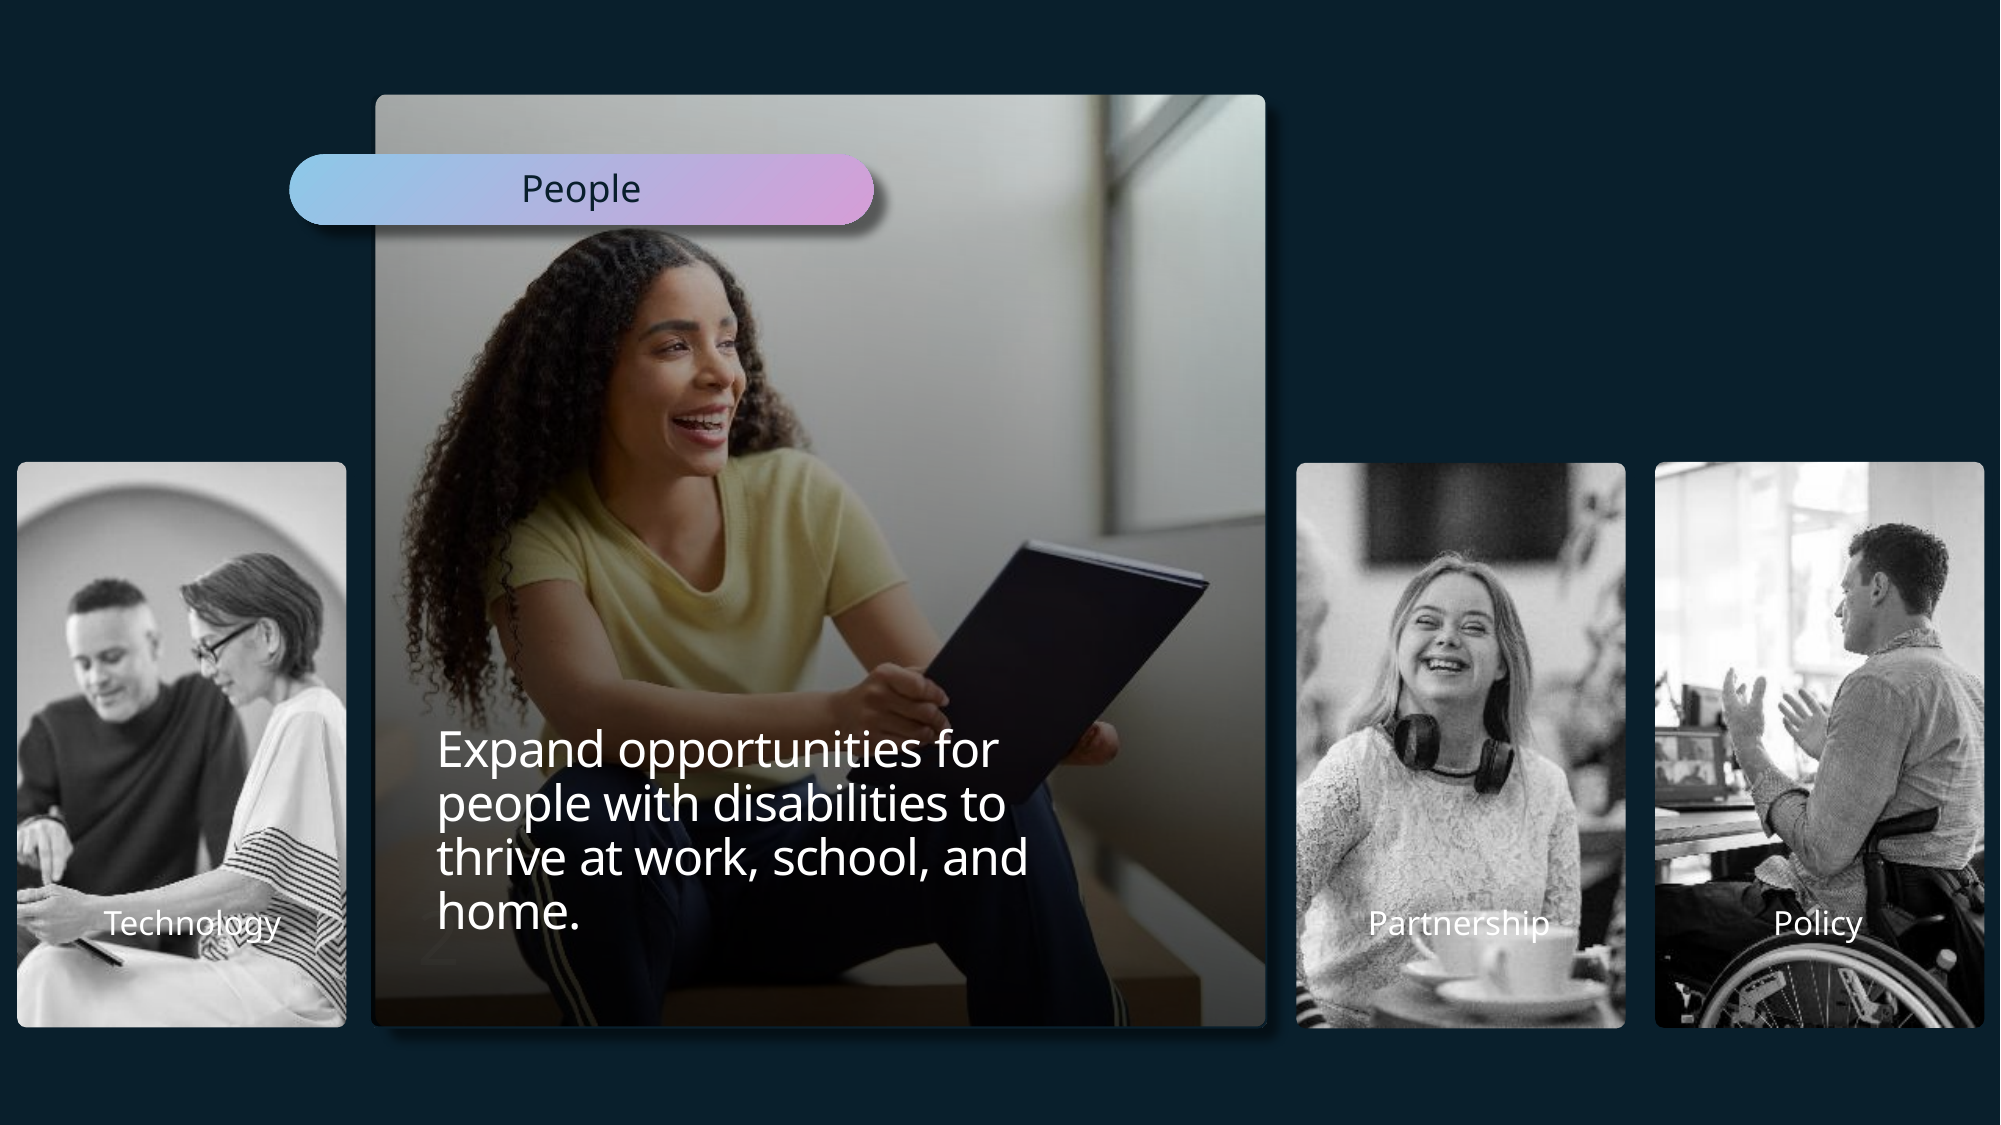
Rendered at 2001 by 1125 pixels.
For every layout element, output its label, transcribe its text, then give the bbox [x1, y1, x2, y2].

text_box 2 [369, 248, 375, 1028]
picture [1654, 461, 1985, 1029]
picture [375, 93, 1267, 1028]
text_box 2 [369, 93, 375, 153]
picture [16, 461, 347, 1028]
text_box People [288, 153, 375, 226]
picture [1296, 462, 1626, 1029]
